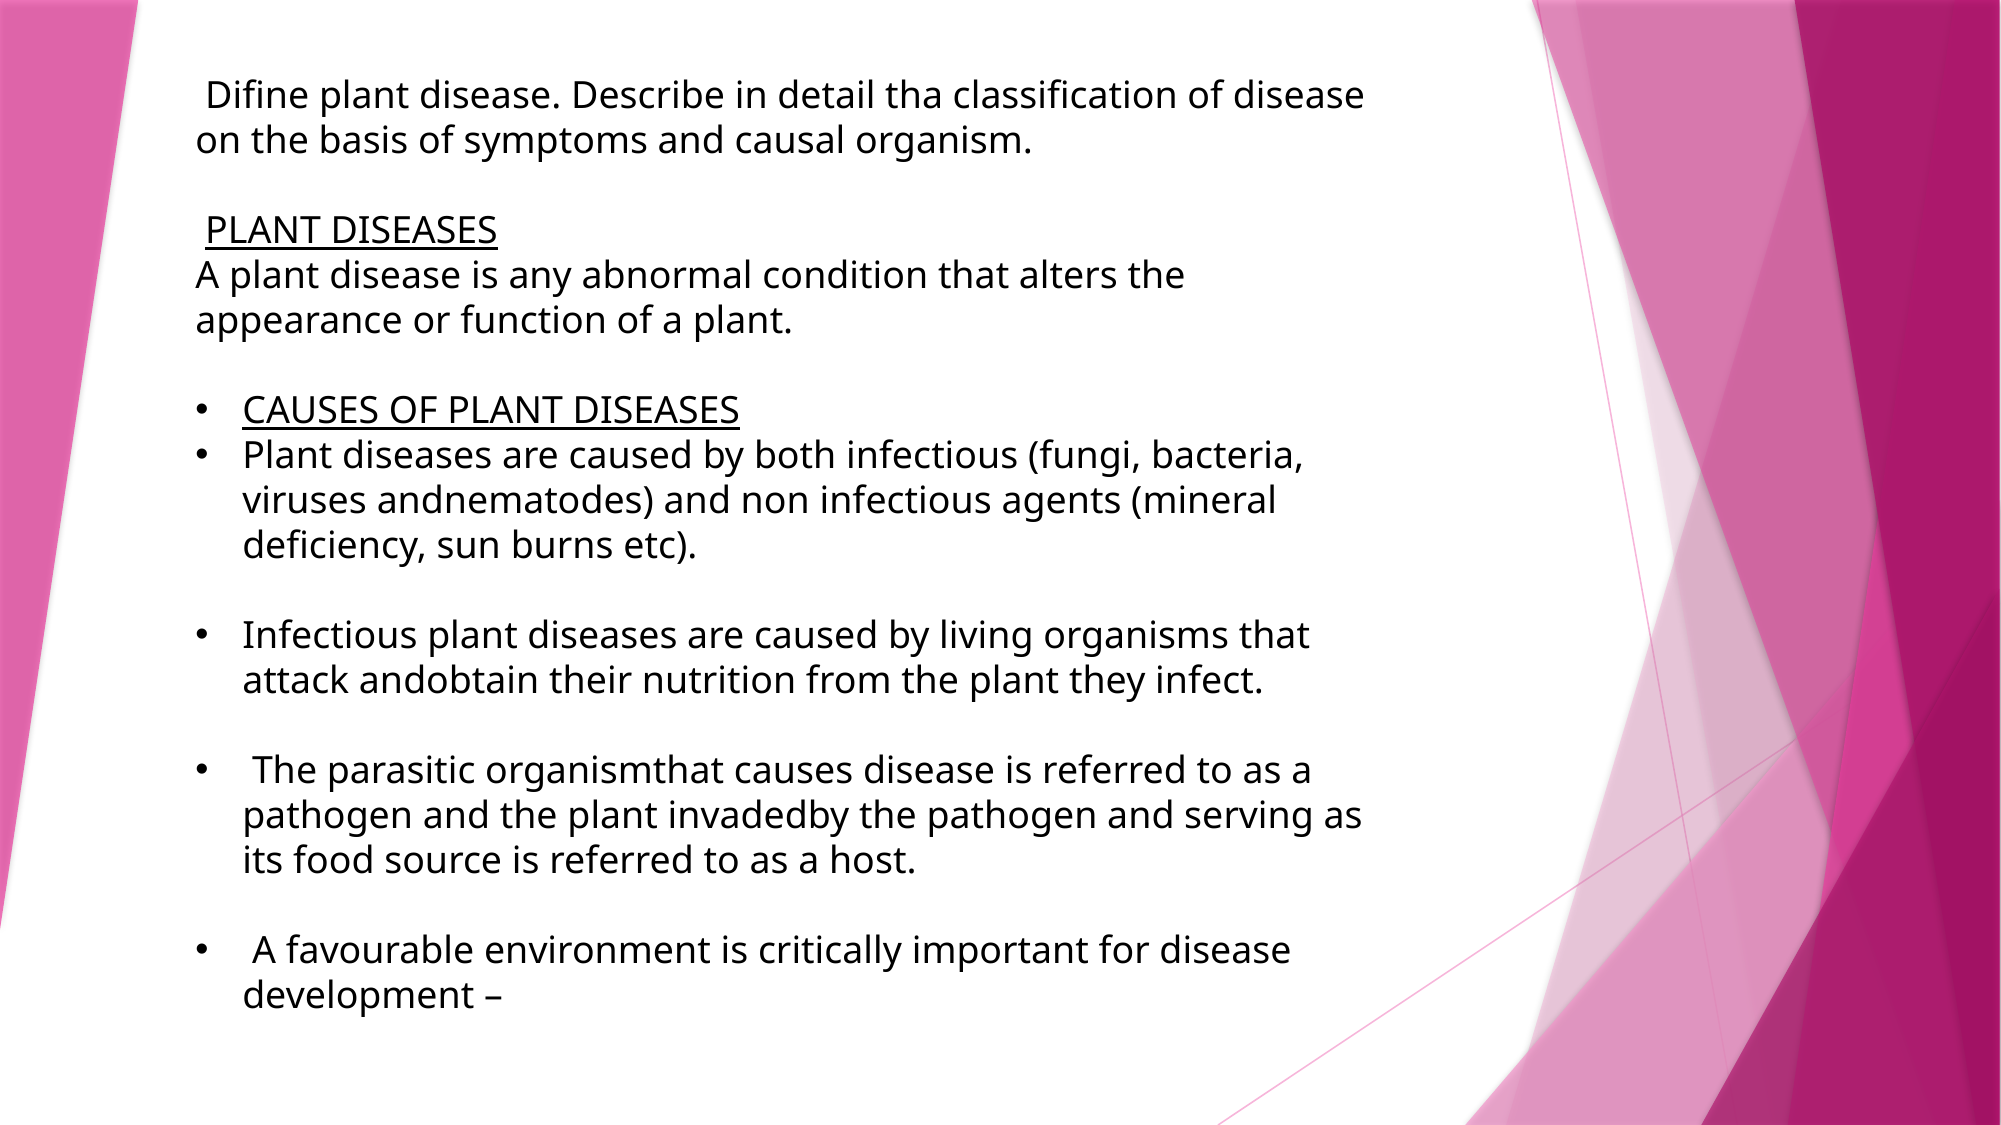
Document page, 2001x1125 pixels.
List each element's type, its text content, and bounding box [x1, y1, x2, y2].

text_box Difine plant disease. Describe in detail tha classification of disease on the basis of symptoms and causal organism. PLANT DISEASES A plant disease is any abnormal condition that alters the appearance or function of a plant. CAUSES OF PLANT DISEASES Plant diseases are caused by both infectious (fungi, bacteria, viruses andnematodes) and non infectious agents (mineral deficiency, sun burns etc). Infectious plant diseases are caused by living organisms that attack andobtain their nutrition from the plant they infect. The parasitic organismthat causes disease is referred to as a pathogen and the plant invadedby the pathogen and serving as its food source is referred to as a host. A favourable environment is critically important for disease development – [180, 63, 1386, 1125]
